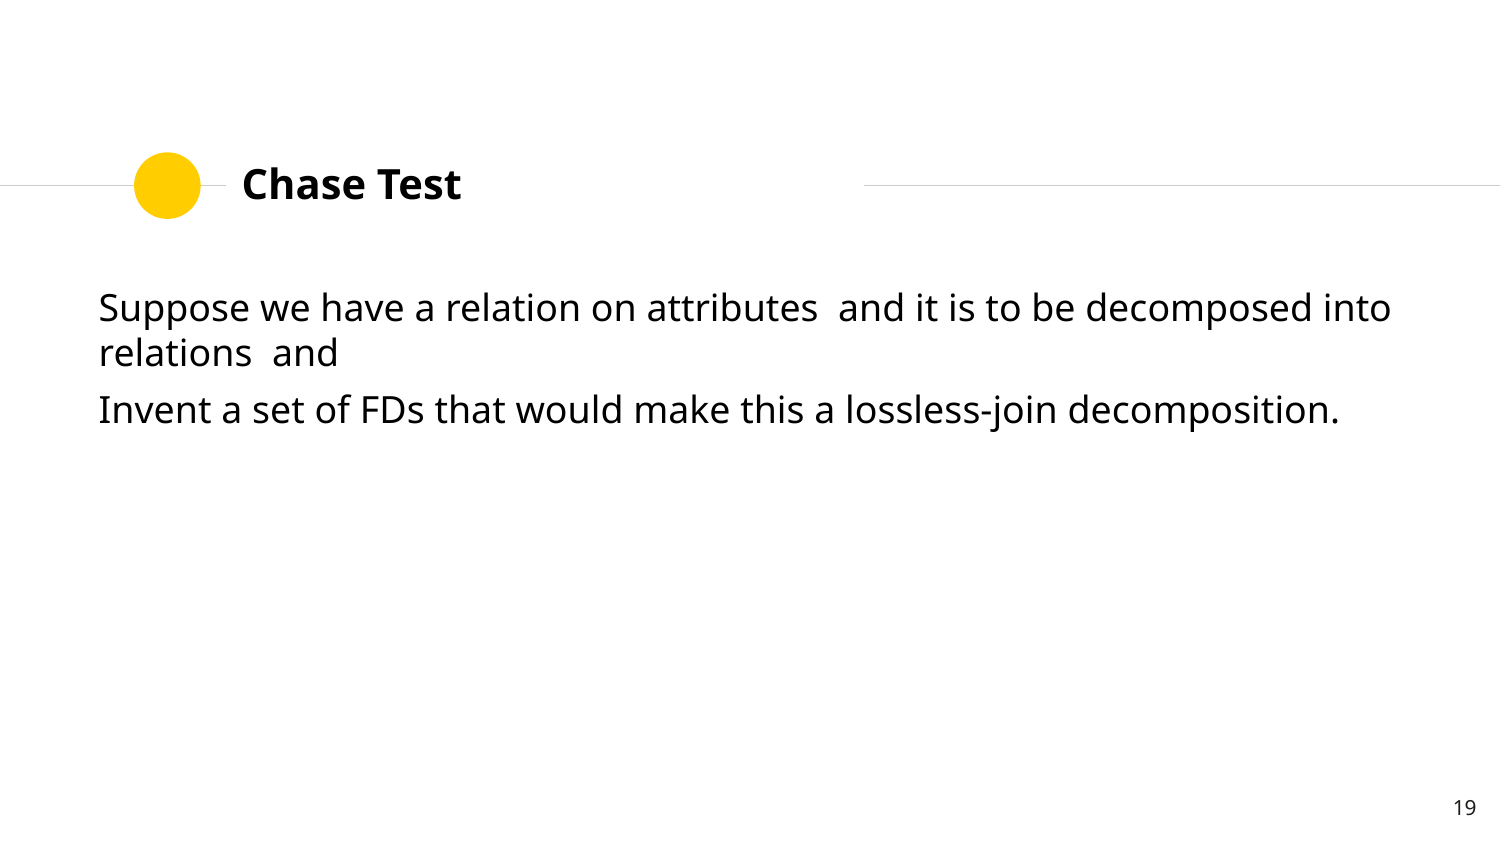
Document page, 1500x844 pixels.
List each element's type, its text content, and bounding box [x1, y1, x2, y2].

title Chase Test [226, 146, 863, 219]
slide_number 19 [1401, 779, 1492, 844]
